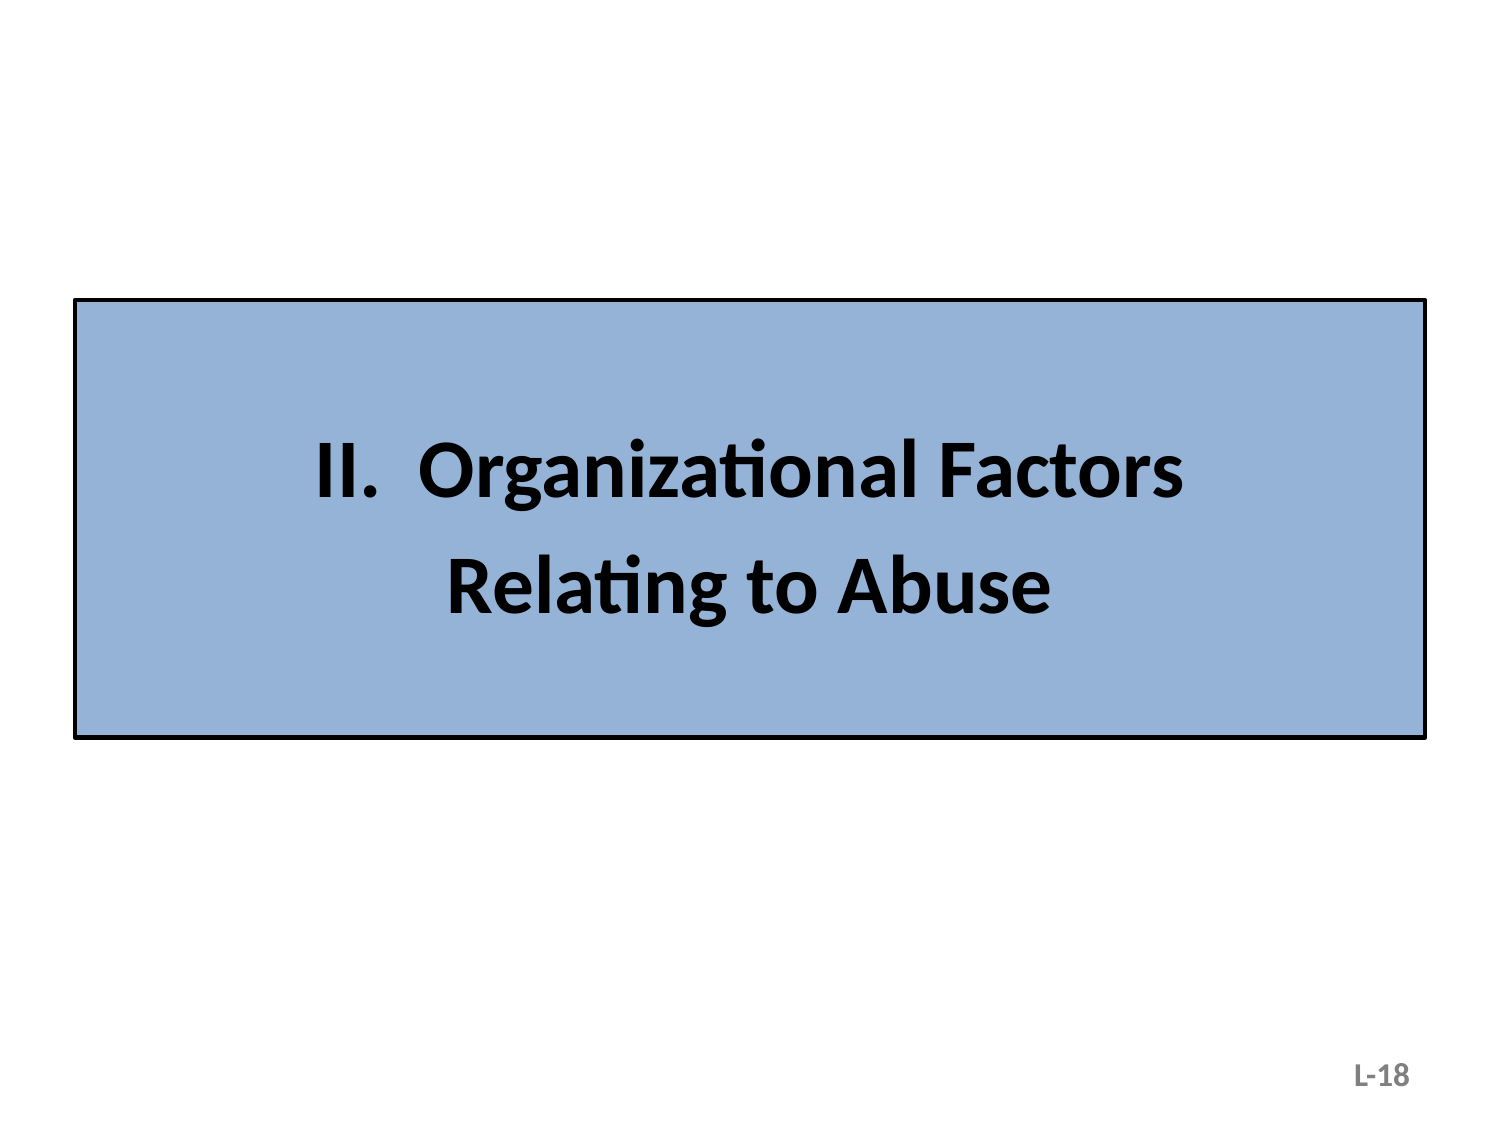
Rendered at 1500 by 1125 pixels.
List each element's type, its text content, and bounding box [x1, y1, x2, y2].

list II. Organizational Factors Relating to Abuse [75, 299, 1425, 738]
slide_number L-18 [1074, 1042, 1425, 1103]
